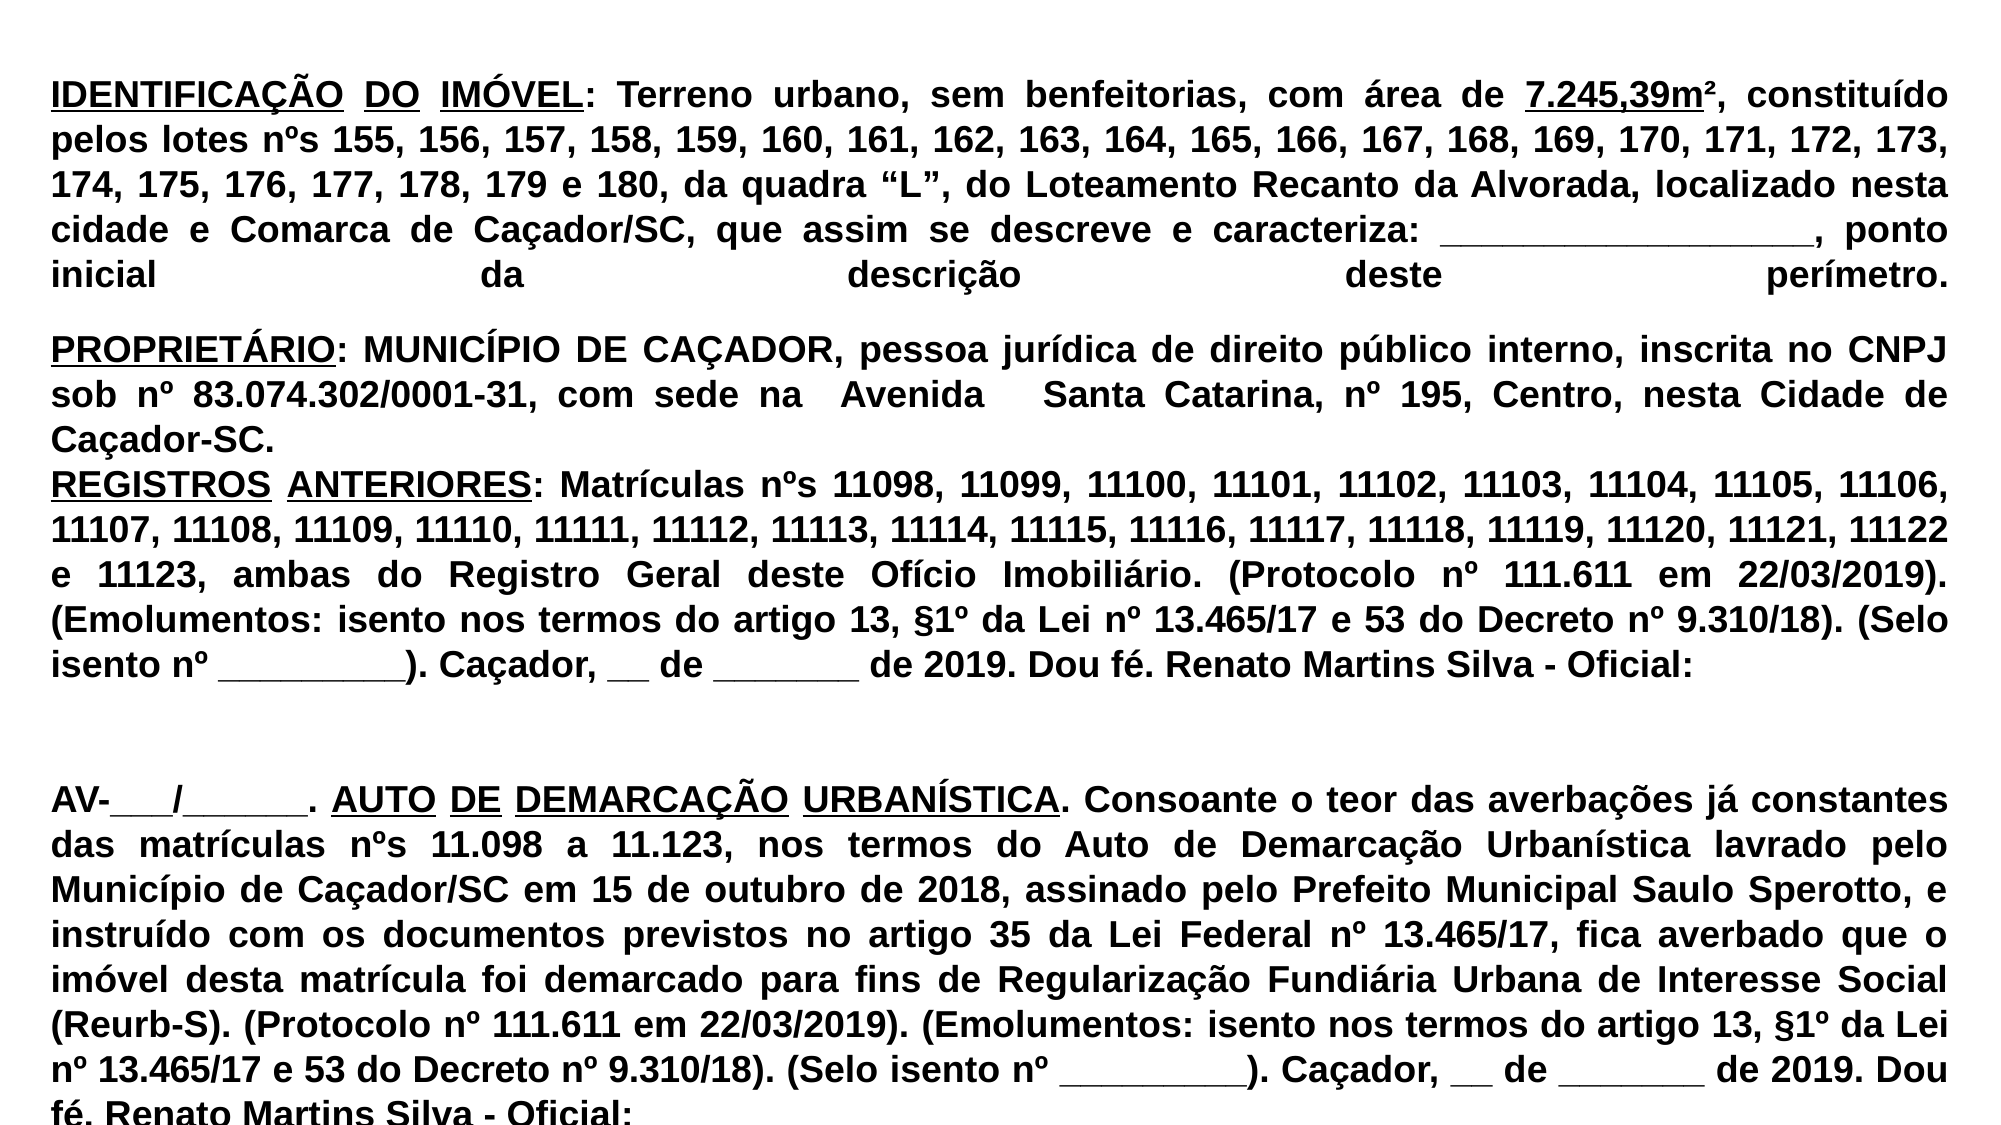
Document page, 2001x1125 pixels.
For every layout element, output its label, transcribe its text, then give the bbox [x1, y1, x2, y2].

text_box IDENTIFICAÇÃO DO IMÓVEL: Terreno urbano, sem benfeitorias, com área de 7.245,39m², constituído pelos lotes nºs 155, 156, 157, 158, 159, 160, 161, 162, 163, 164, 165, 166, 167, 168, 169, 170, 171, 172, 173, 174, 175, 176, 177, 178, 179 e 180, da quadra “L”, do Loteamento Recanto da Alvorada, localizado nesta cidade e Comarca de Caçador/SC, que assim se descreve e caracteriza: __________________, ponto inicial da descrição deste perímetro. PROPRIETÁRIO: MUNICÍPIO DE CAÇADOR, pessoa jurídica de direito público interno, inscrita no CNPJ sob nº 83.074.302/0001-31, com sede na Avenida Santa Catarina, nº 195, Centro, nesta Cidade de Caçador-SC. REGISTROS ANTERIORES: Matrículas nºs 11098, 11099, 11100, 11101, 11102, 11103, 11104, 11105, 11106, 11107, 11108, 11109, 11110, 11111, 11112, 11113, 11114, 11115, 11116, 11117, 11118, 11119, 11120, 11121, 11122 e 11123, ambas do Registro Geral deste Ofício Imobiliário. (Protocolo nº 111.611 em 22/03/2019). (Emolumentos: isento nos termos do artigo 13, §1º da Lei nº 13.465/17 e 53 do Decreto nº 9.310/18). (Selo isento nº _________). Caçador, __ de _______ de 2019. Dou fé. Renato Martins Silva - Oficial: AV-___/______. AUTO DE DEMARCAÇÃO URBANÍSTICA. Consoante o teor das averbações já constantes das matrículas nºs 11.098 a 11.123, nos termos do Auto de Demarcação Urbanística lavrado pelo Município de Caçador/SC em 15 de outubro de 2018, assinado pelo Prefeito Municipal Saulo Sperotto, e instruído com os documentos previstos no artigo 35 da Lei Federal nº 13.465/17, fica averbado que o imóvel desta matrícula foi demarcado para fins de Regularização Fundiária Urbana de Interesse Social (Reurb-S). (Protocolo nº 111.611 em 22/03/2019). (Emolumentos: isento nos termos do artigo 13, §1º da Lei nº 13.465/17 e 53 do Decreto nº 9.310/18). (Selo isento nº _________). Caçador, __ de _______ de 2019. Dou fé. Renato Martins Silva - Oficial: [35, 62, 1964, 1125]
